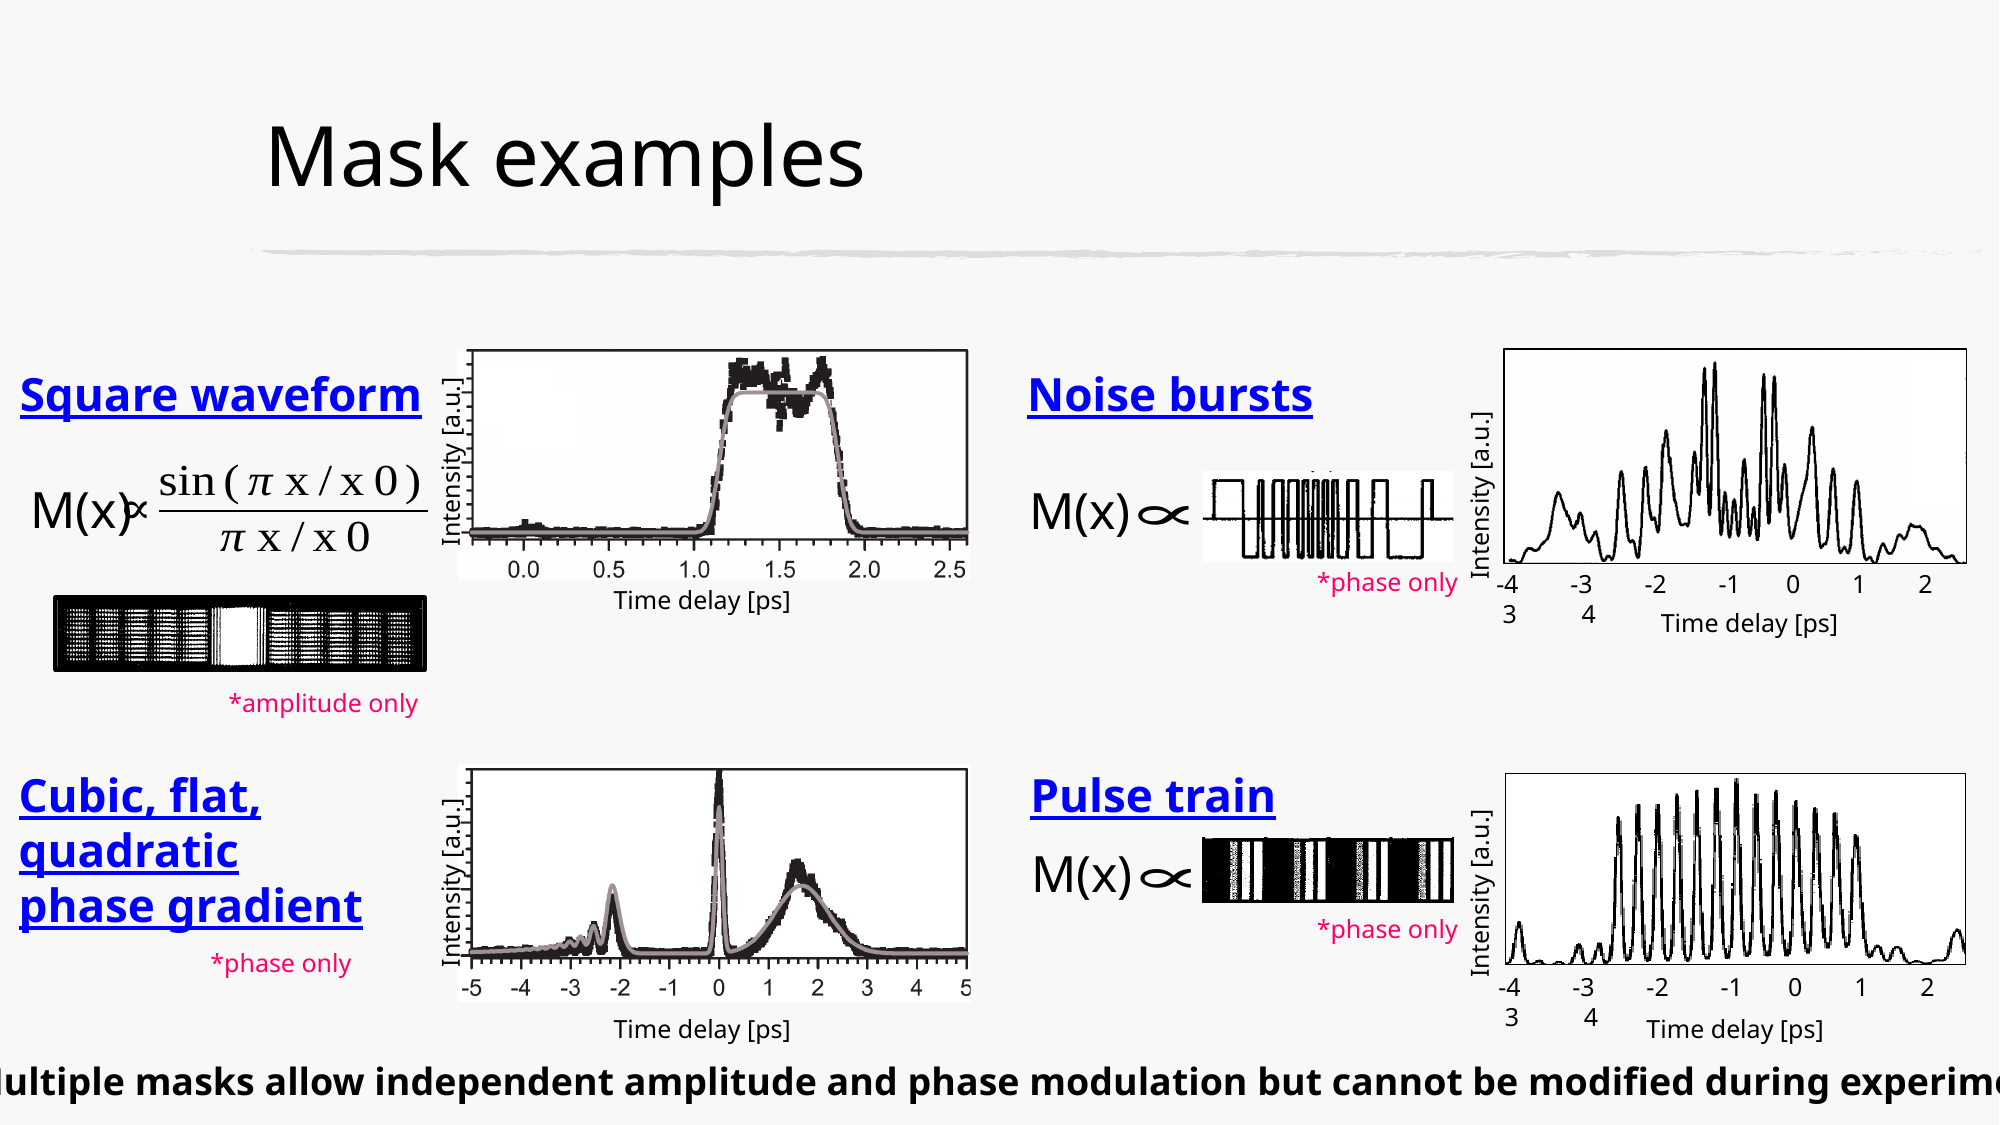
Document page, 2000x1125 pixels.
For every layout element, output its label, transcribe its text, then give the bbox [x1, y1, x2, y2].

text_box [1504, 349, 1966, 563]
text_box *phase only [1302, 562, 1473, 604]
text_box -4 -3 -2 -1 0 1 2 3 4 [1481, 561, 2000, 636]
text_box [1016, 835, 1496, 912]
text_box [1014, 471, 1202, 548]
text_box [1454, 471, 1494, 548]
text_box Multiple masks allow independent amplitude and phase modulation but cannot be modified during experiment [0, 1050, 2000, 1111]
text_box Time delay [ps] [598, 580, 806, 622]
text_box Time delay [ps] [598, 1006, 806, 1050]
text_box Time delay [ps] [1646, 636, 1854, 645]
picture [1202, 837, 1454, 903]
picture [1504, 773, 1966, 965]
text_box Noise bursts [1012, 358, 1329, 429]
text_box Intensity [a.u.] [427, 362, 457, 561]
picture [1202, 471, 1454, 562]
text_box *phase only [1302, 912, 1473, 951]
picture [57, 599, 423, 668]
text_box Intensity [a.u.] [1456, 395, 1502, 595]
picture [457, 764, 971, 1003]
picture [457, 349, 971, 580]
text_box Pulse train [1015, 759, 1291, 830]
text_box Intensity [a.u.] [427, 783, 457, 982]
text_box Intensity [a.u.] [1456, 793, 1502, 993]
text_box Time delay [ps] [1631, 1040, 1839, 1050]
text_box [19, 456, 432, 563]
text_box Mask examples [249, 45, 1626, 213]
text_box *amplitude only [213, 683, 434, 726]
text_box Cubic, flat, quadratic phase gradient [3, 759, 379, 940]
text_box Square waveform [4, 358, 437, 429]
text_box *phase only [195, 943, 367, 985]
text_box -4 -3 -2 -1 0 1 2 3 4 [1483, 964, 2000, 1040]
